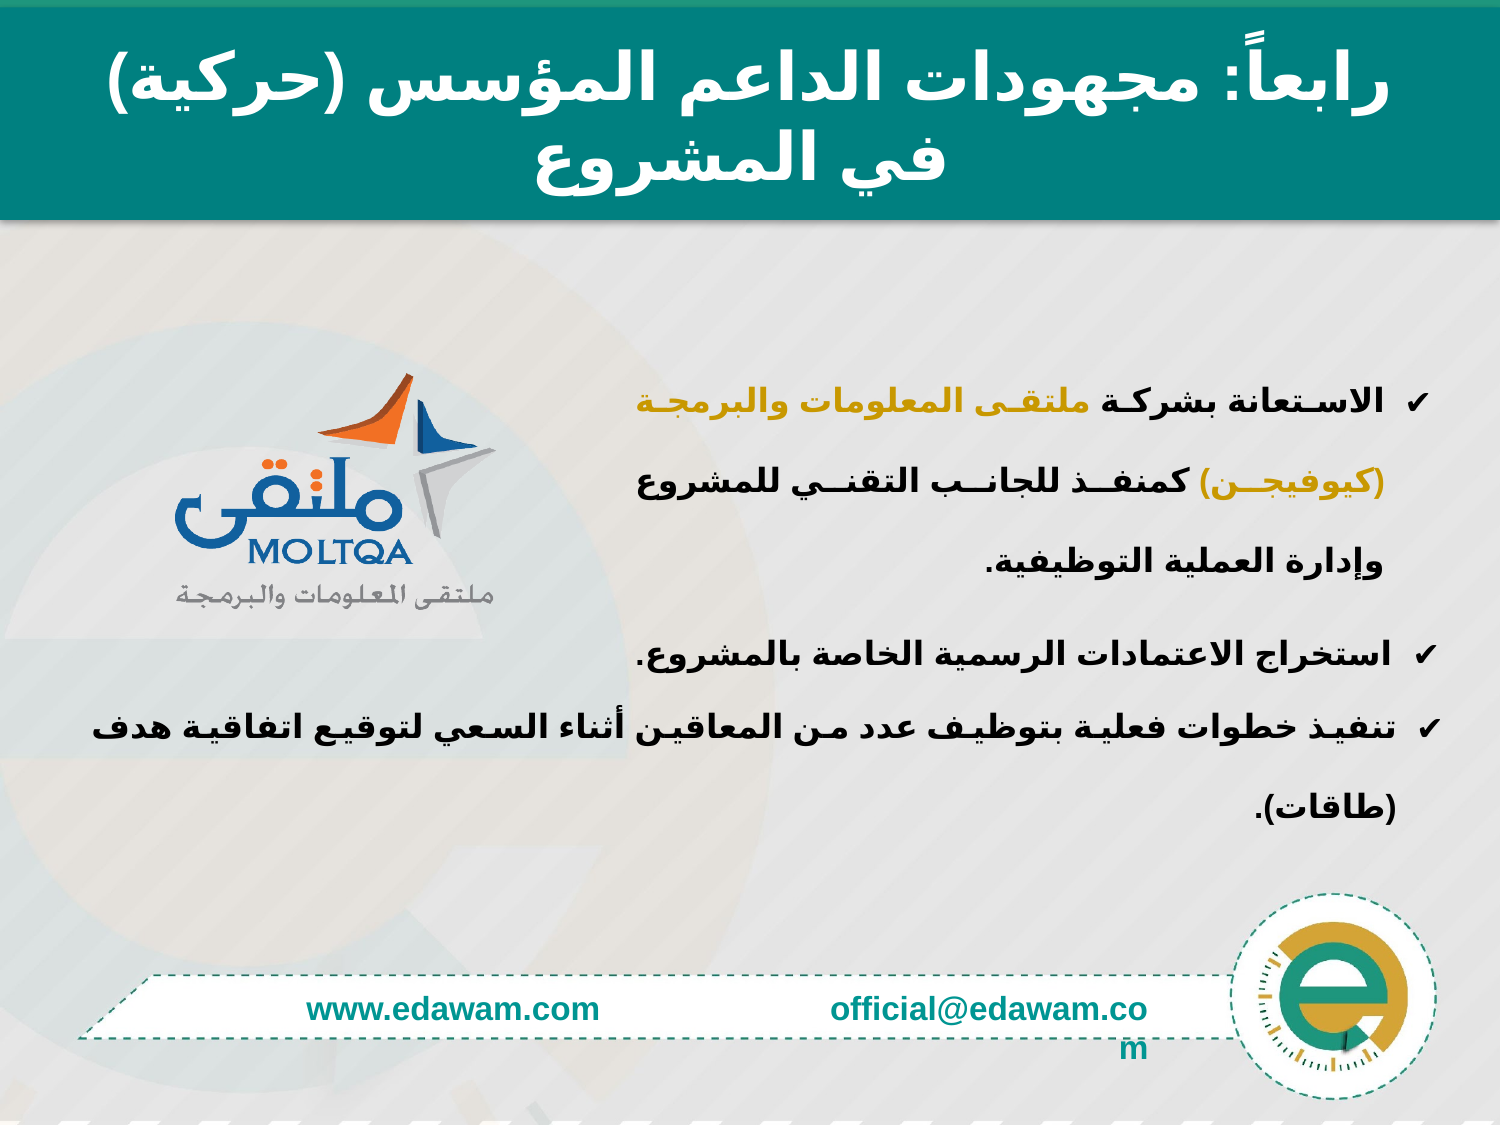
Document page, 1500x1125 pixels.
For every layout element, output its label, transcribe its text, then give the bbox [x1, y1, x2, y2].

text_box تنفيذ خطوات فعلية بتوظيف عدد من المعاقين أثناء السعي لتوقيع اتفاقية هدف (طاقات). [76, 574, 1459, 917]
picture [0, 220, 1500, 1125]
picture [0, 0, 1500, 7]
title رابعاً: مجهودات الداعم المؤسس (حركية) في المشروع [0, 7, 1500, 220]
text_box استخراج الاعتمادات الرسمية الخاصة بالمشروع. [572, 503, 1456, 574]
text_box الاستعانة بشركة ملتقى المعلومات والبرمجة (كيوفيجن) كمنفذ للجانب التقني للمشروع وإدارة العملية التوظيفية. [620, 273, 1447, 503]
